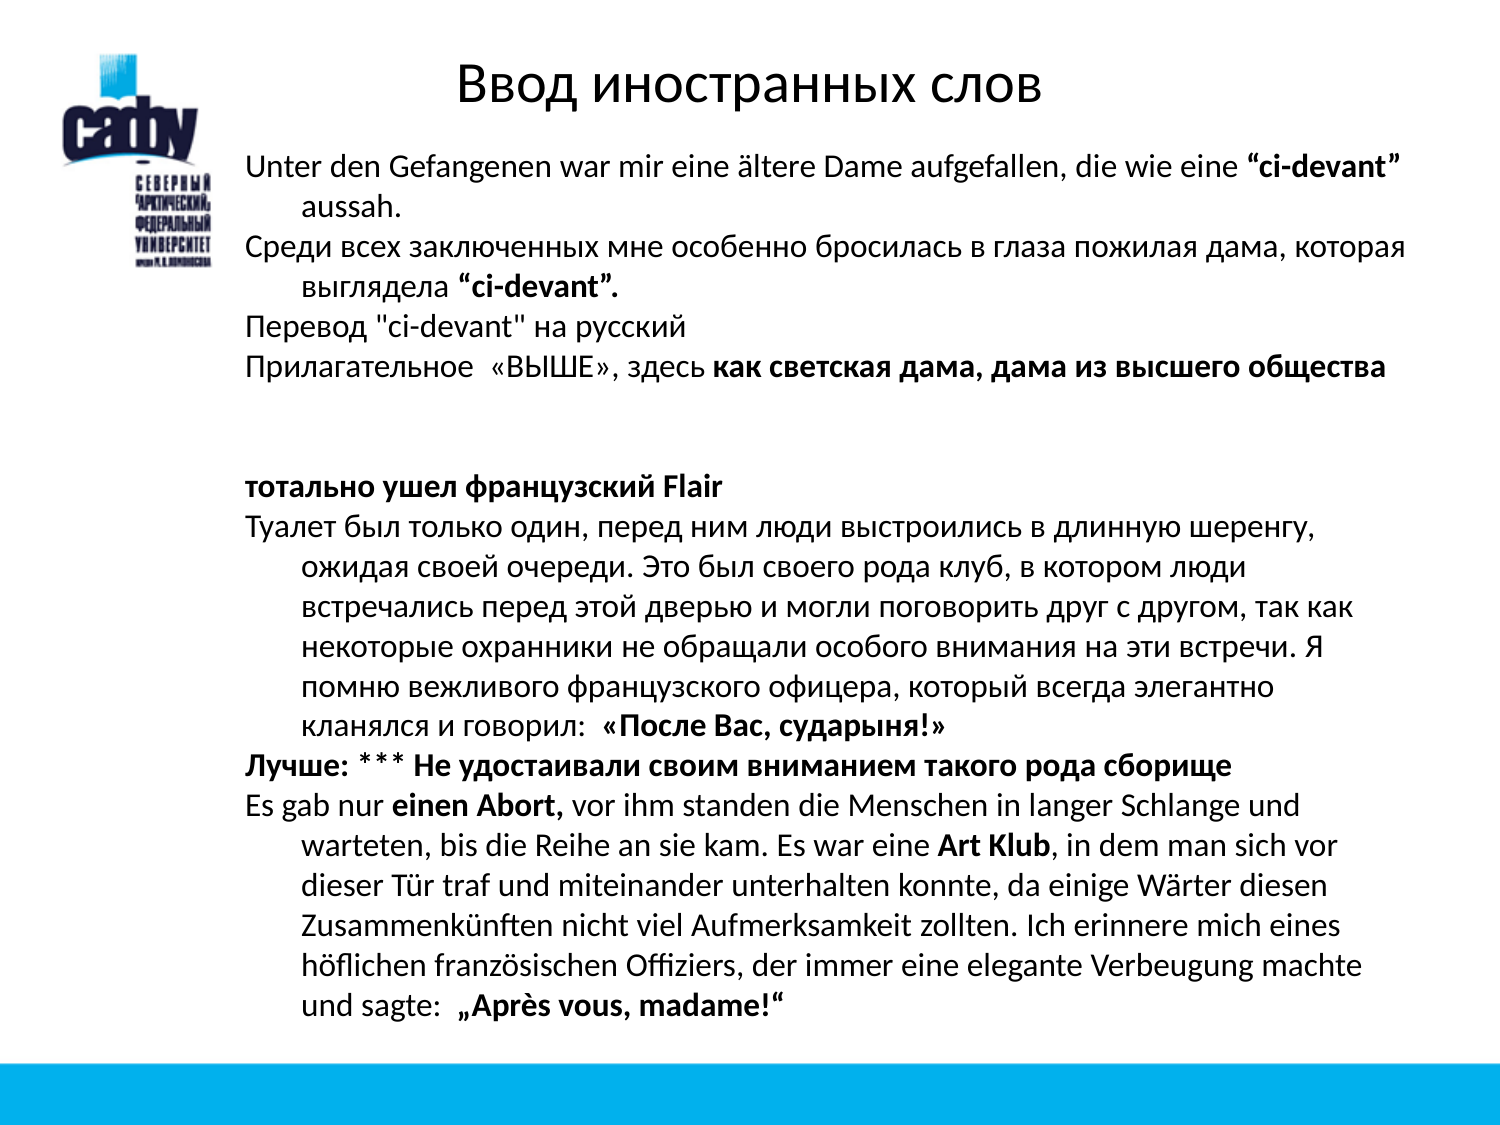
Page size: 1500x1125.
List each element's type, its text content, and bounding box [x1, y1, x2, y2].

text_box Unter den Gefangenen war mir eine ältere Dame aufgefallen, die wie eine “ci-devant” aussah. Среди всех заключенных мне особенно бросилась в глаза пожилая дама, которая выглядела “ci-devant”. Перевод "ci-devant" на русский Прилагательное «ВЫШЕ», здесь как светская дама, дама из высшего общества тотально ушел французский Flair Туалет был только один, перед ним люди выстроились в длинную шеренгу, ожидая своей очереди. Это был своего рода клуб, в котором люди встречались перед этой дверью и могли поговорить друг с другом, так как некоторые охранники не обращали особого внимания на эти встречи. Я помню вежливого французского офицера, который всегда элегантно кланялся и говорил: «После Вас, сударыня!» Лучше: *** Не удостаивали своим вниманием такого рода сборище Es gab nur einen Abort, vor ihm standen die Menschen in langer Schlange und warteten, bis die Reihe an sie kam. Es war eine Art Klub, in dem man sich vor dieser Tür traf und miteinander unterhalten konnte, da einige Wärter diesen Zusammenkünften nicht viel Aufmerksamkeit zollten. Ich erinnere mich eines höflichen französischen Offiziers, der immer eine elegante Verbeugung machte und sagte: „Après vous, madame!“ [230, 137, 1425, 1059]
text_box Ввод иностранных слов [75, 45, 1425, 114]
picture [0, 0, 1500, 1064]
